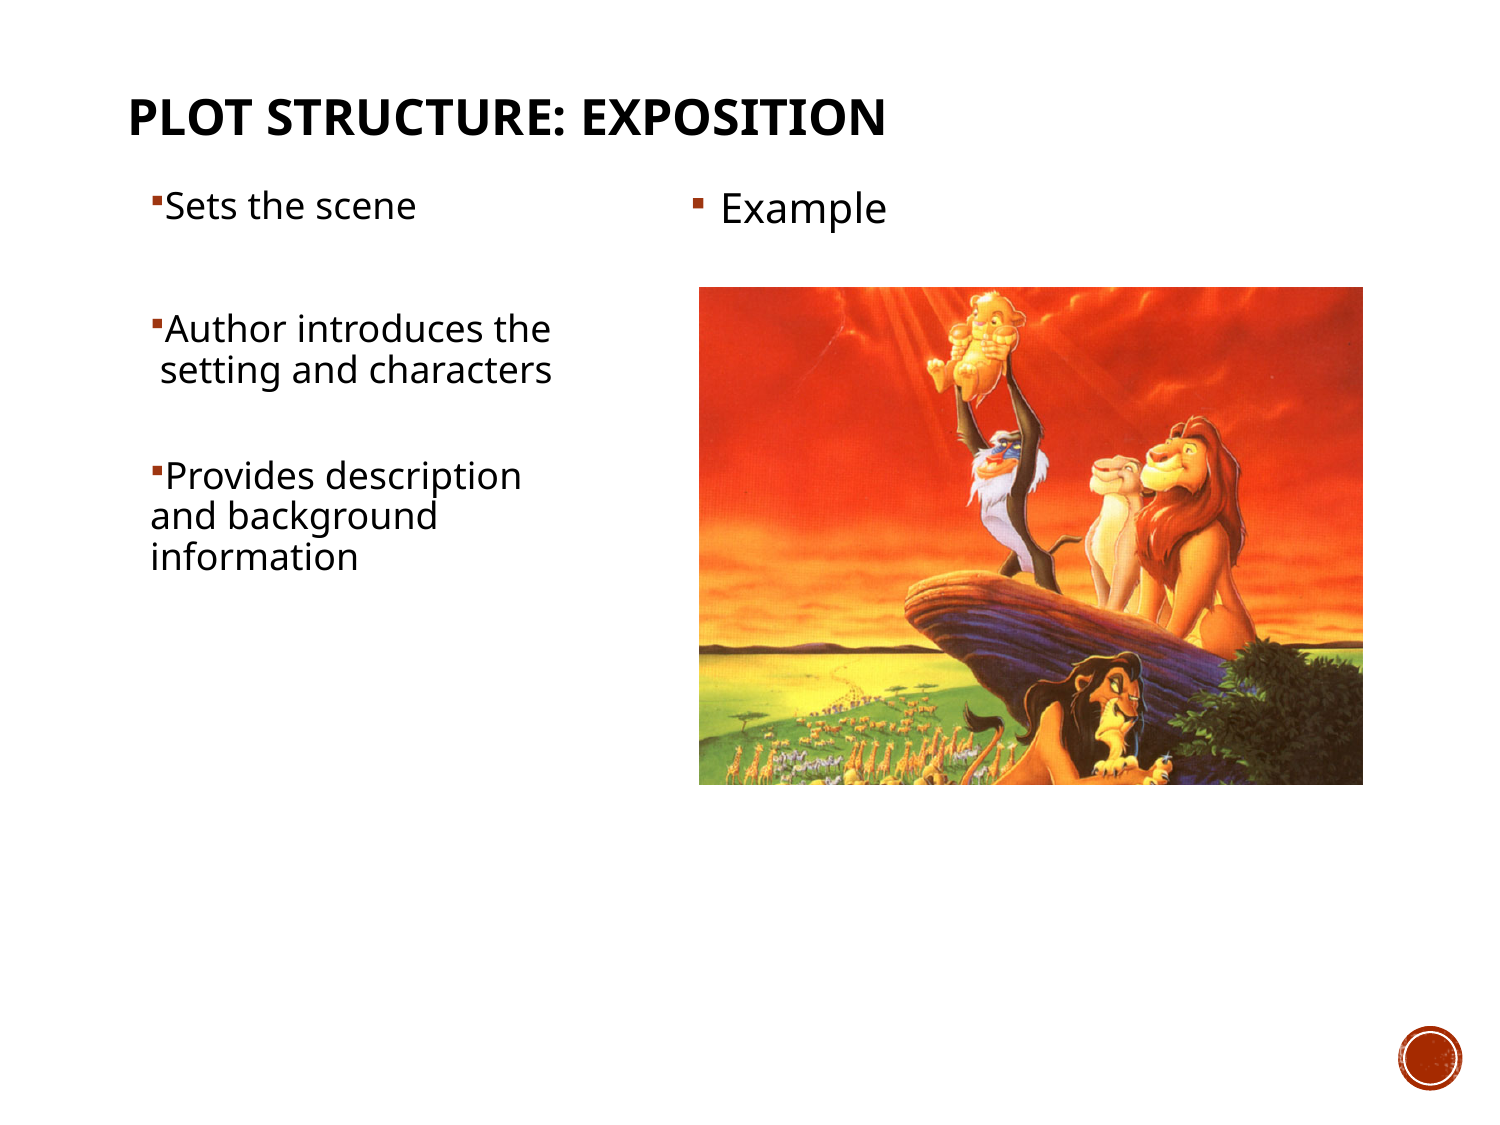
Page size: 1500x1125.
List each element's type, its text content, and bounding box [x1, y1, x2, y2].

title Plot structure: Exposition [112, 0, 1388, 252]
picture [699, 287, 1363, 785]
list Sets the scene Author introduces the setting and characters Provides description and background information [135, 179, 613, 789]
list Example [675, 179, 1296, 789]
